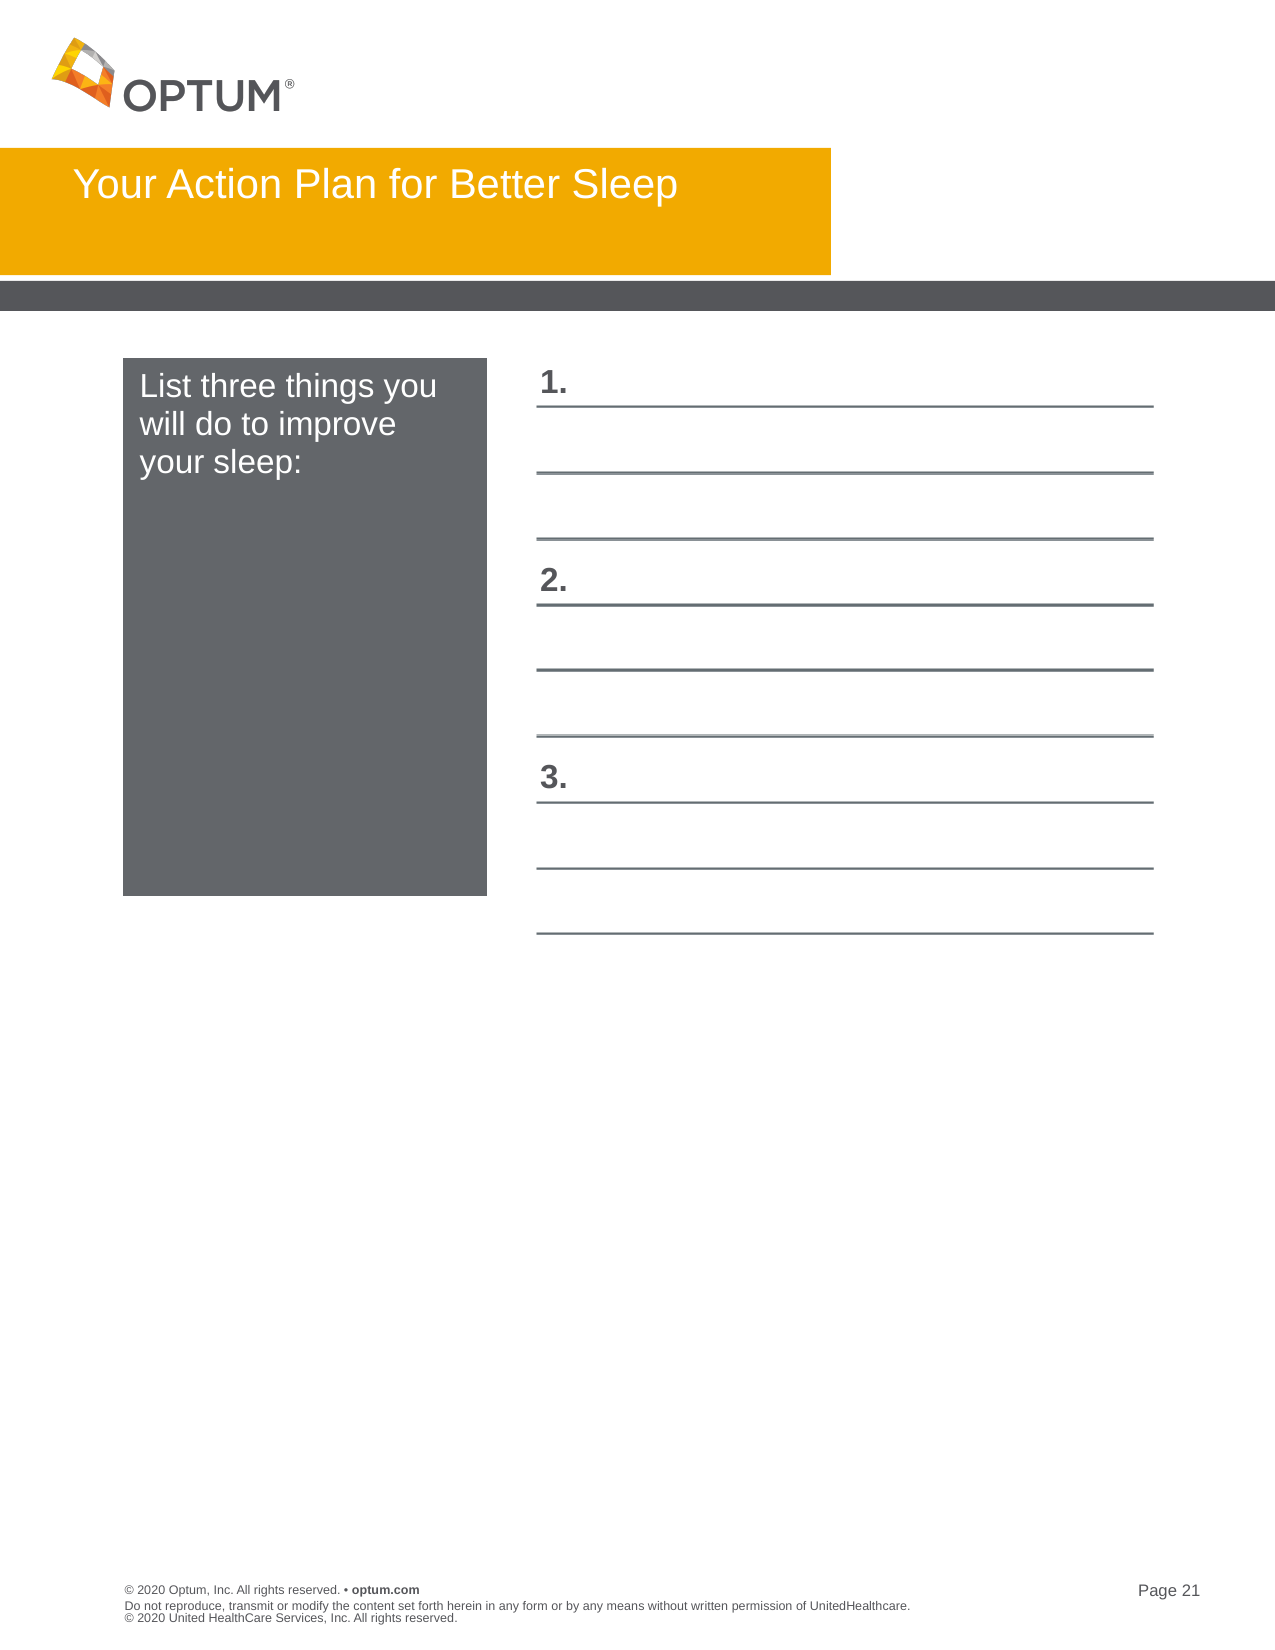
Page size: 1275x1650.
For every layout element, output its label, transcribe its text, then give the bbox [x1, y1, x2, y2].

picture [521, 354, 1168, 959]
footer Do not reproduce, transmit or modify the content set forth herein in any form or by any means without written permission of UnitedHealthcare. © 2020 United HealthCare Services, Inc. All rights reserved. [124, 1597, 919, 1628]
title Your Action Plan for Better Sleep [72, 162, 784, 239]
picture [27, 13, 319, 136]
text_box List three things you will do to improve your sleep: [122, 358, 487, 896]
